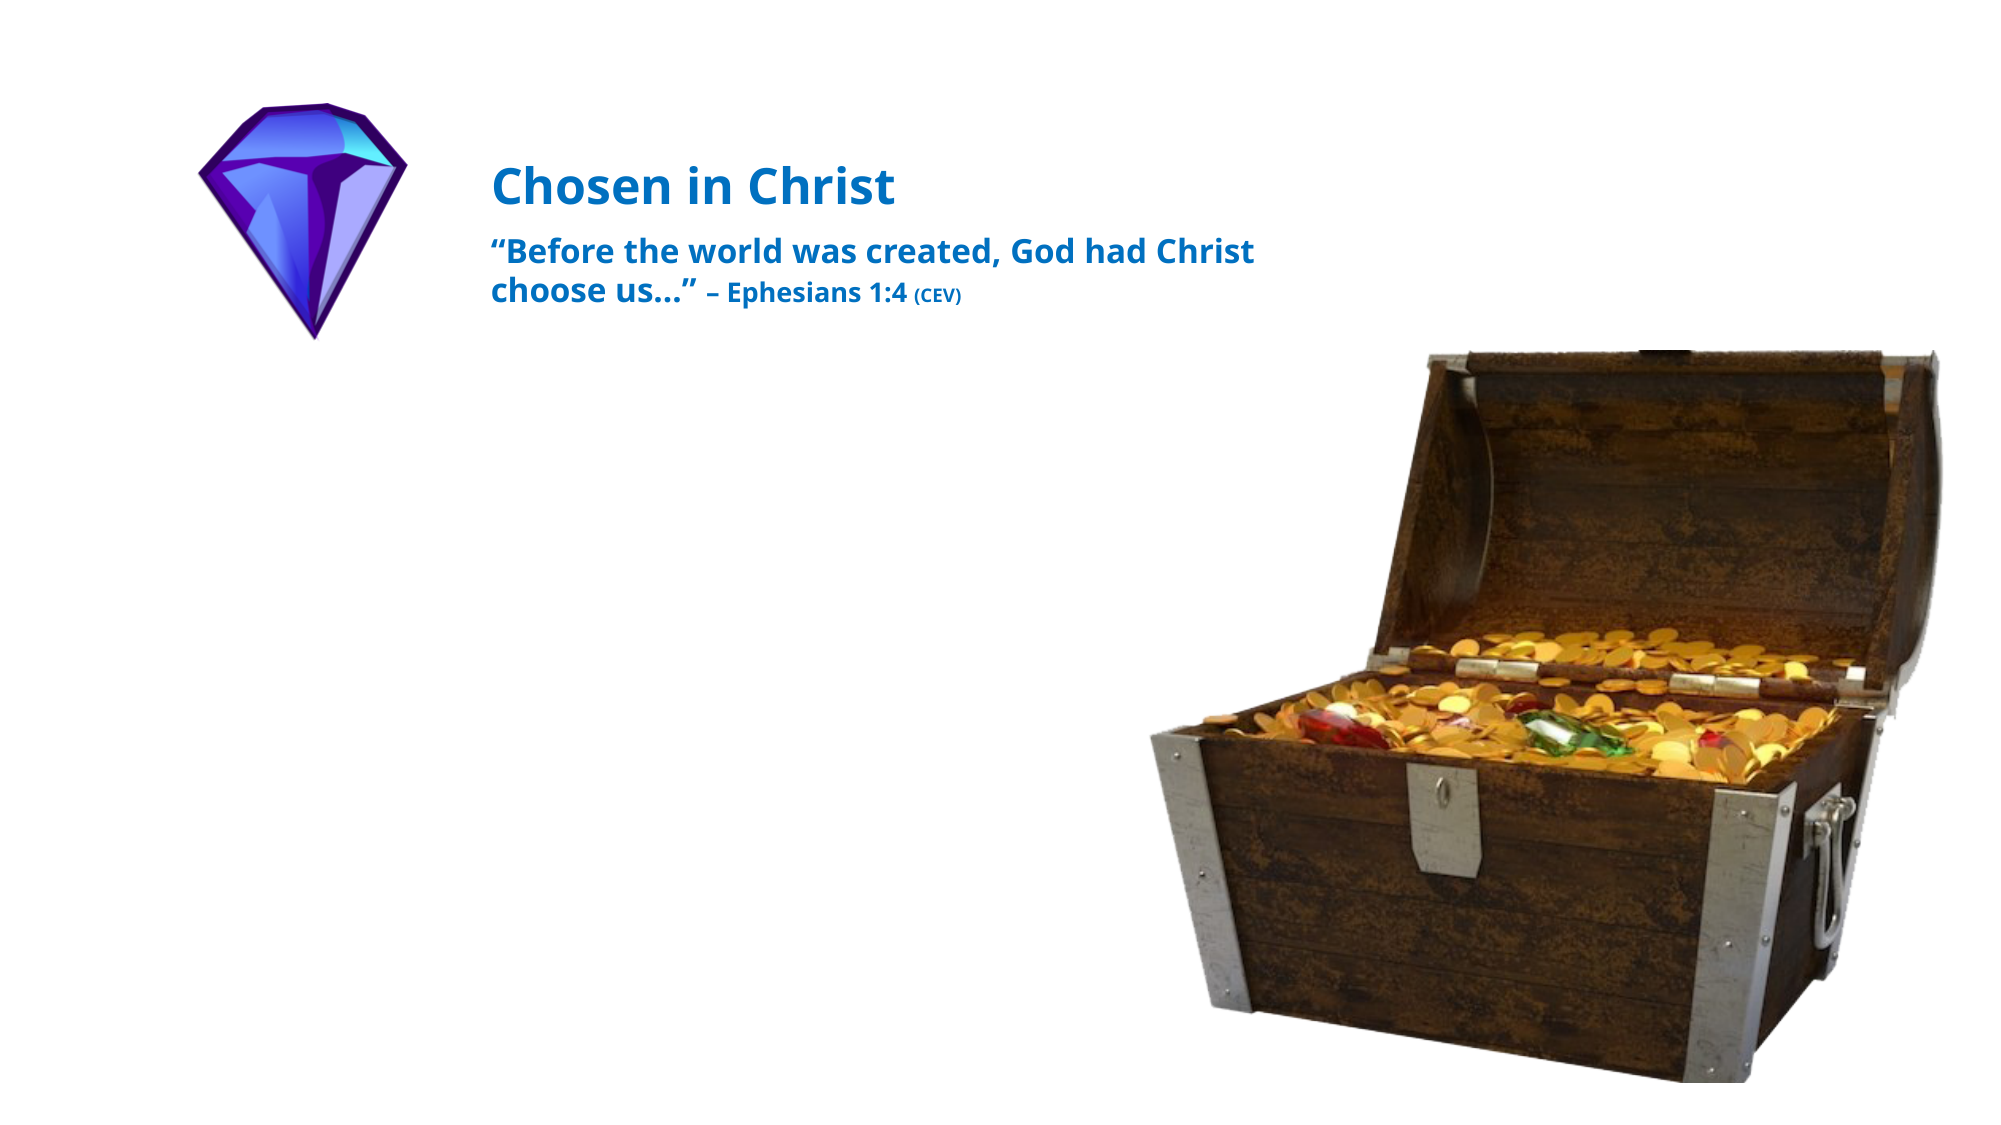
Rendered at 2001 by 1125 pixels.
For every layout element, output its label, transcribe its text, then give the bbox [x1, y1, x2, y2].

picture [197, 103, 408, 342]
text_box Chosen in Christ [476, 146, 979, 222]
text_box “Before the world was created, God had Christ choose us…” – Ephesians 1:4 (CEV) [476, 222, 1288, 317]
picture [895, 350, 2001, 1083]
